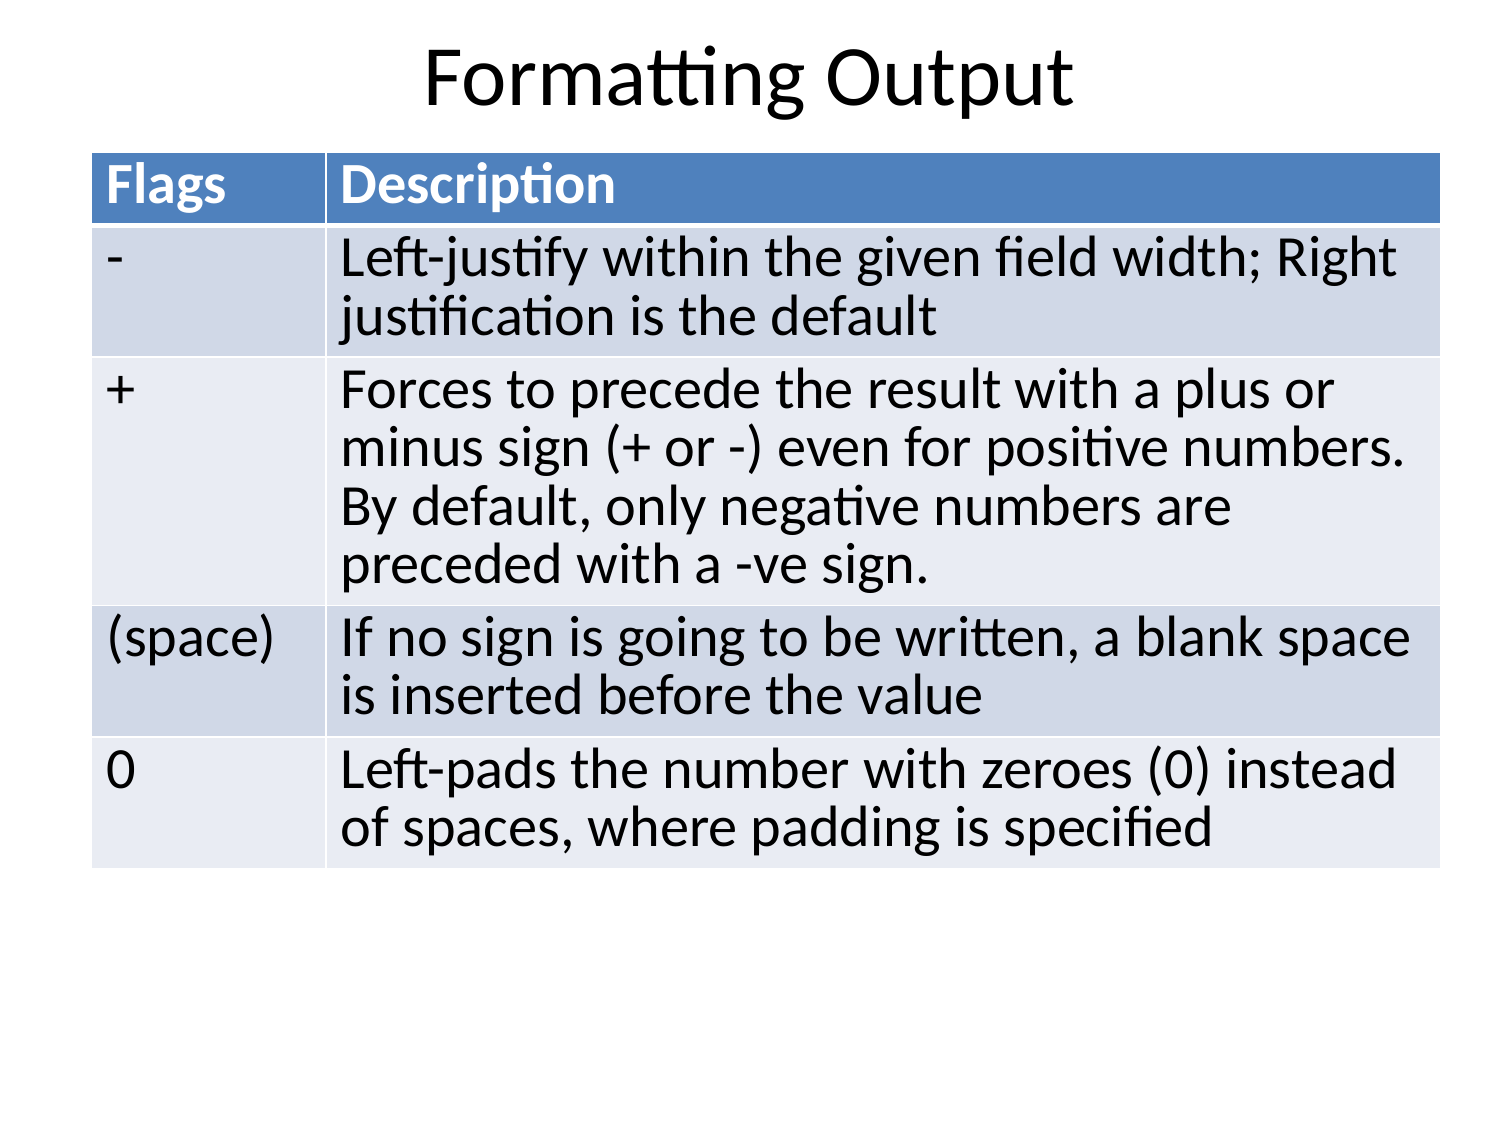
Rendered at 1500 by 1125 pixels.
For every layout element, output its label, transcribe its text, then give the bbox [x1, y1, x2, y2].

table_cell + [92, 358, 325, 605]
title Formatting Output [75, 11, 1425, 131]
table_cell If no sign is going to be written, a blank space is inserted before the value [327, 606, 1440, 736]
table_cell - [92, 228, 325, 356]
table_cell Forces to precede the result with a plus or minus sign (+ or -) even for positive numbers. By default, only negative numbers are preceded with a -ve sign. [327, 358, 1440, 605]
table_cell Left-justify within the given field width; Right justification is the default [327, 228, 1440, 356]
table_cell Left-pads the number with zeroes (0) instead of spaces, where padding is specified [327, 738, 1440, 868]
table_header Flags [92, 153, 325, 223]
table_header Description [327, 153, 1440, 223]
table_cell (space) [92, 606, 325, 736]
table_cell 0 [92, 738, 325, 868]
